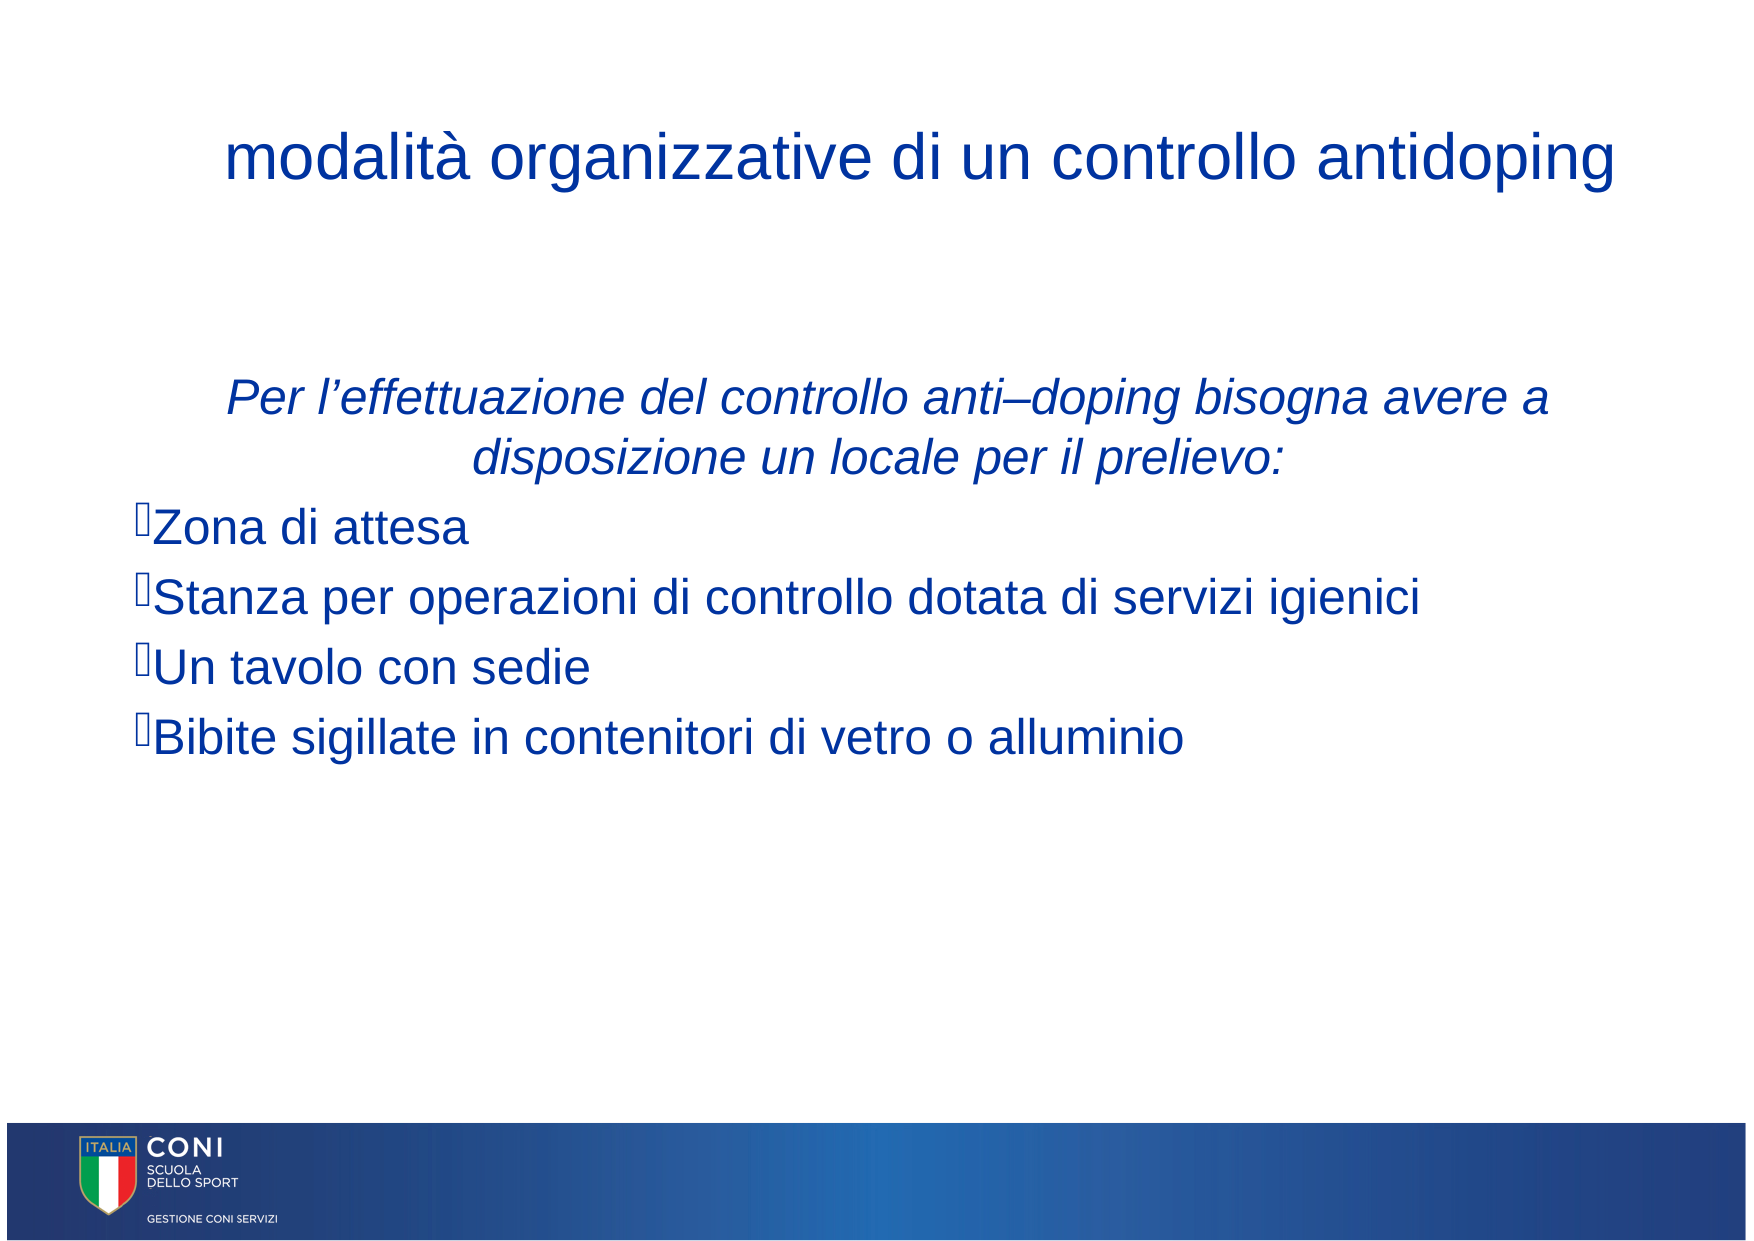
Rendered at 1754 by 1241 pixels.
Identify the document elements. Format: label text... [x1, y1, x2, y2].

list Per l’effettuazione del controllo anti–doping bisogna avere a disposizione un locale per il prelievo: Zona di attesa Stanza per operazioni di controllo dotata di servizi igienici Un tavolo con sedie Bibite sigillate in contenitori di vetro o alluminio [134, 364, 1624, 1184]
title modalità organizzative di un controllo antidoping [177, 106, 1666, 219]
picture [7, 1122, 1746, 1241]
